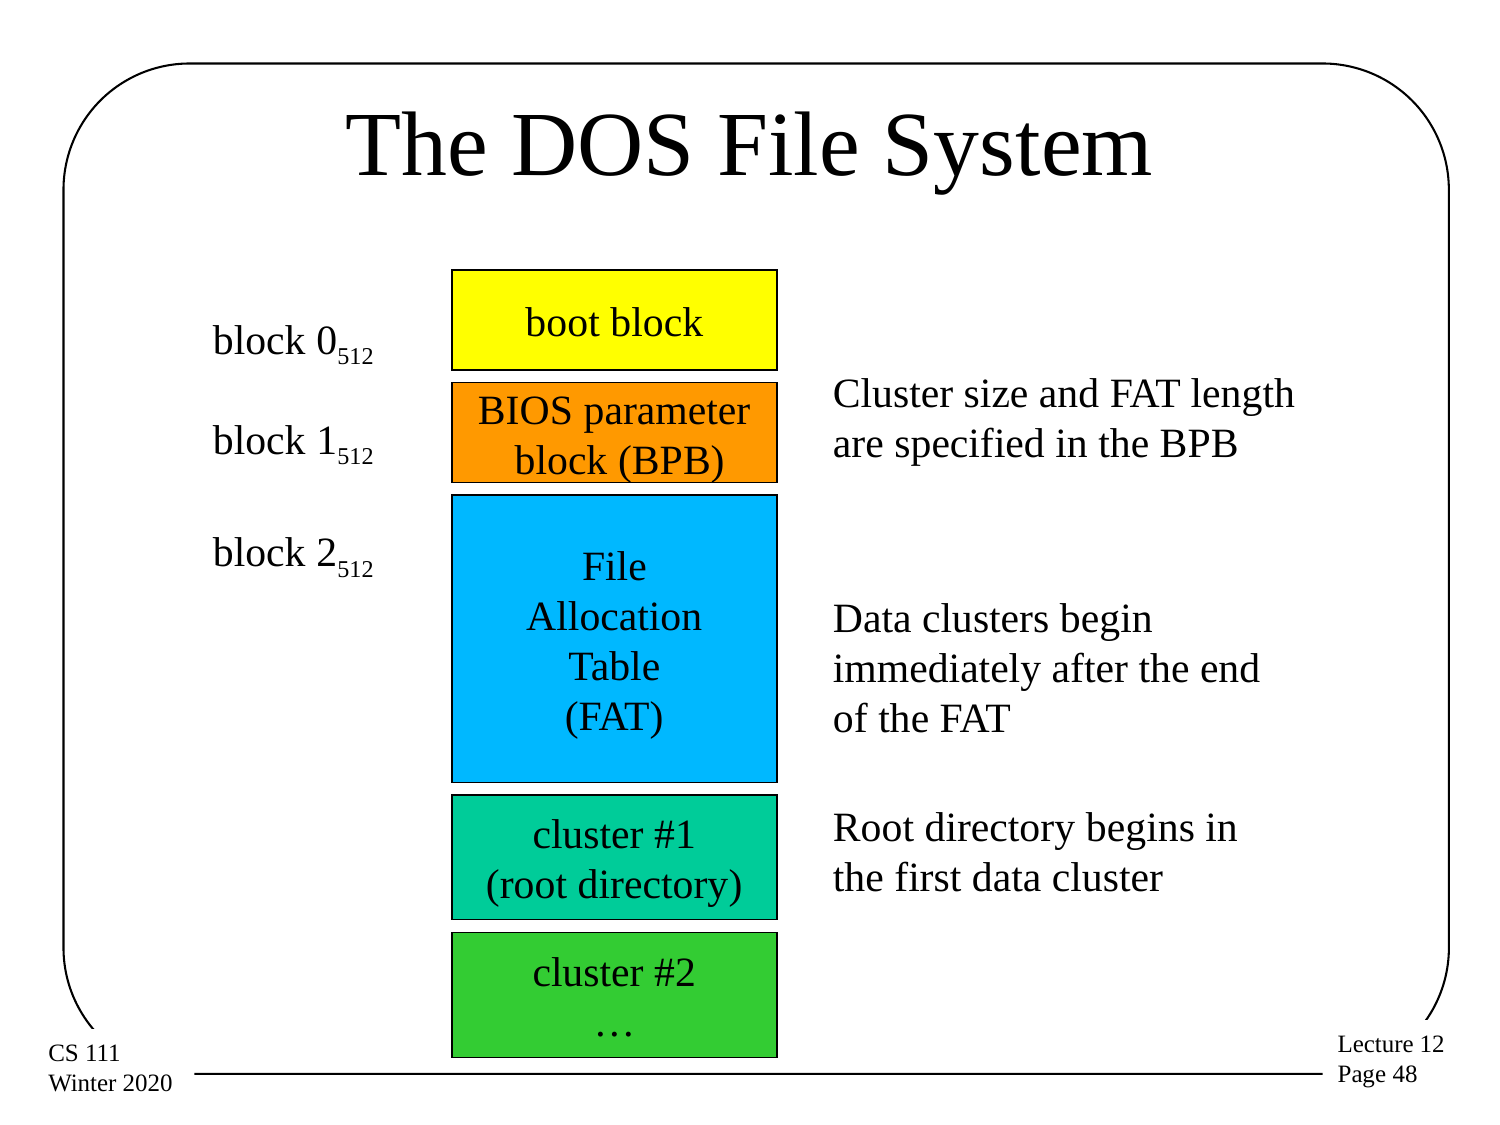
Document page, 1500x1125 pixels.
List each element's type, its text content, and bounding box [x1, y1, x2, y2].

text_box Root directory begins in the first data cluster [817, 792, 1307, 908]
text_box boot block [451, 270, 777, 370]
text_box BIOS parameter block (BPB) [451, 382, 777, 483]
text_box block 0512 [89, 304, 389, 377]
title The DOS File System [74, 44, 1426, 233]
text_box cluster #2 … [451, 932, 777, 1058]
text_box Cluster size and FAT length are specified in the BPB [817, 358, 1365, 474]
text_box cluster #1 (root directory) [451, 795, 777, 920]
text_box block 2512 [89, 517, 389, 590]
text_box block 1512 [89, 404, 389, 477]
text_box Data clusters begin immediately after the end of the FAT [817, 582, 1307, 748]
text_box File Allocation Table (FAT) [451, 495, 777, 783]
list [74, 262, 1426, 1006]
